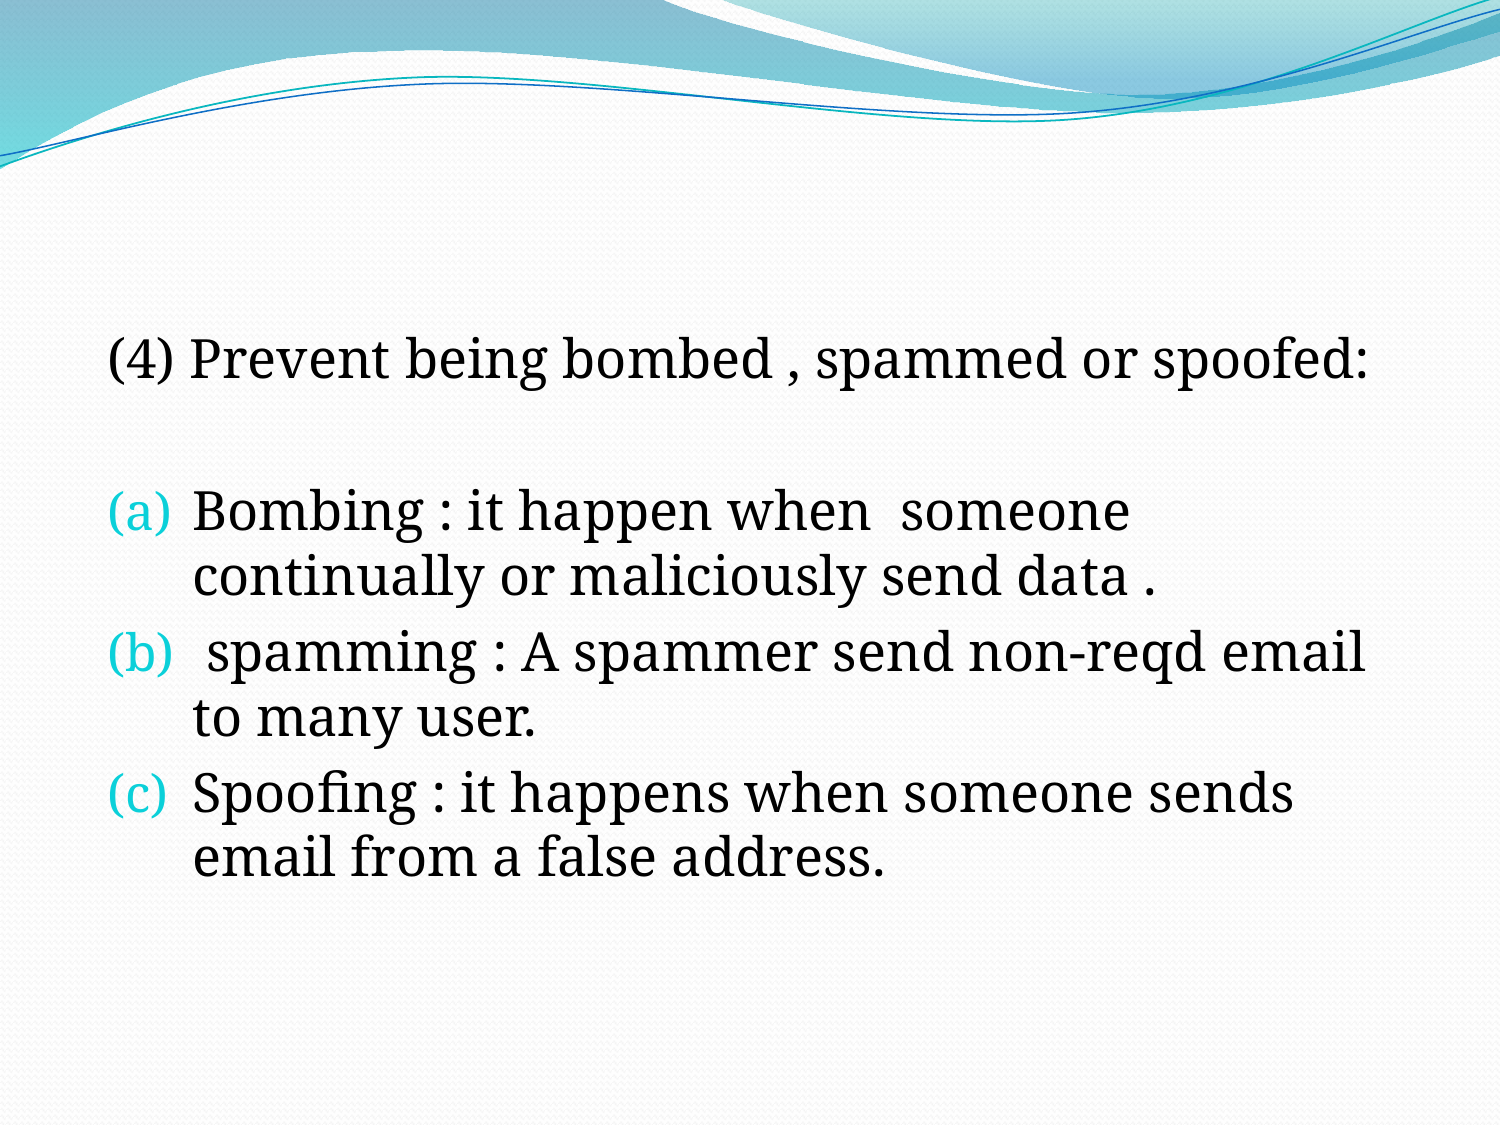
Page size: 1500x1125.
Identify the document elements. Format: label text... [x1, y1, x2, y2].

list (4) Prevent being bombed , spammed or spoofed: Bombing : it happen when someone continually or maliciously send data . spamming : A spammer send non-reqd email to many user. Spoofing : it happens when someone sends email from a false address. [75, 317, 1425, 1038]
